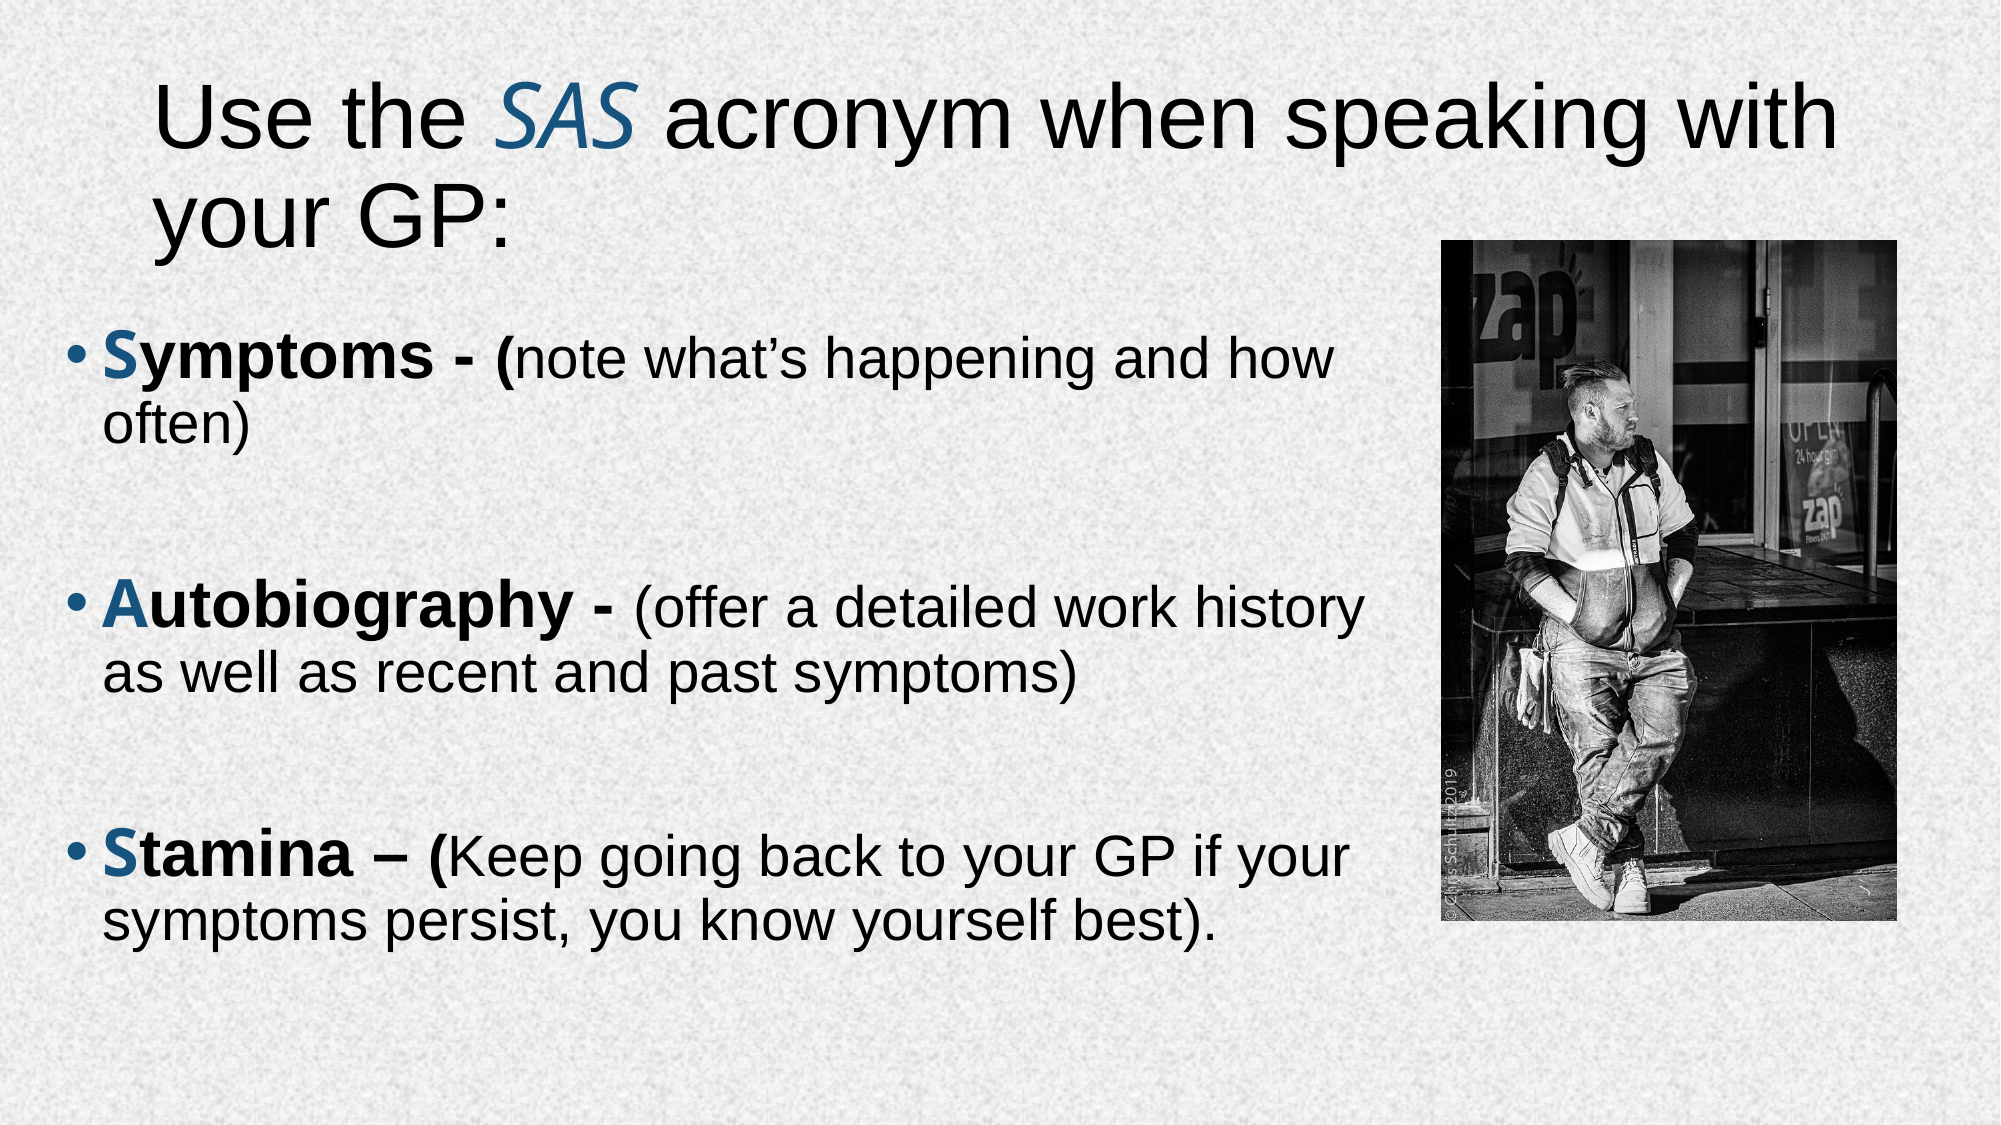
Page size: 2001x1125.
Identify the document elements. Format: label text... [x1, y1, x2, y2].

picture [1441, 240, 1897, 921]
list Symptoms - (note what’s happening and how often) Autobiography - (offer a detailed work history as well as recent and past symptoms) Stamina – (Keep going back to your GP if your symptoms persist, you know yourself best). [50, 313, 1418, 1027]
title Use the SAS acronym when speaking with your GP: [137, 59, 1863, 278]
